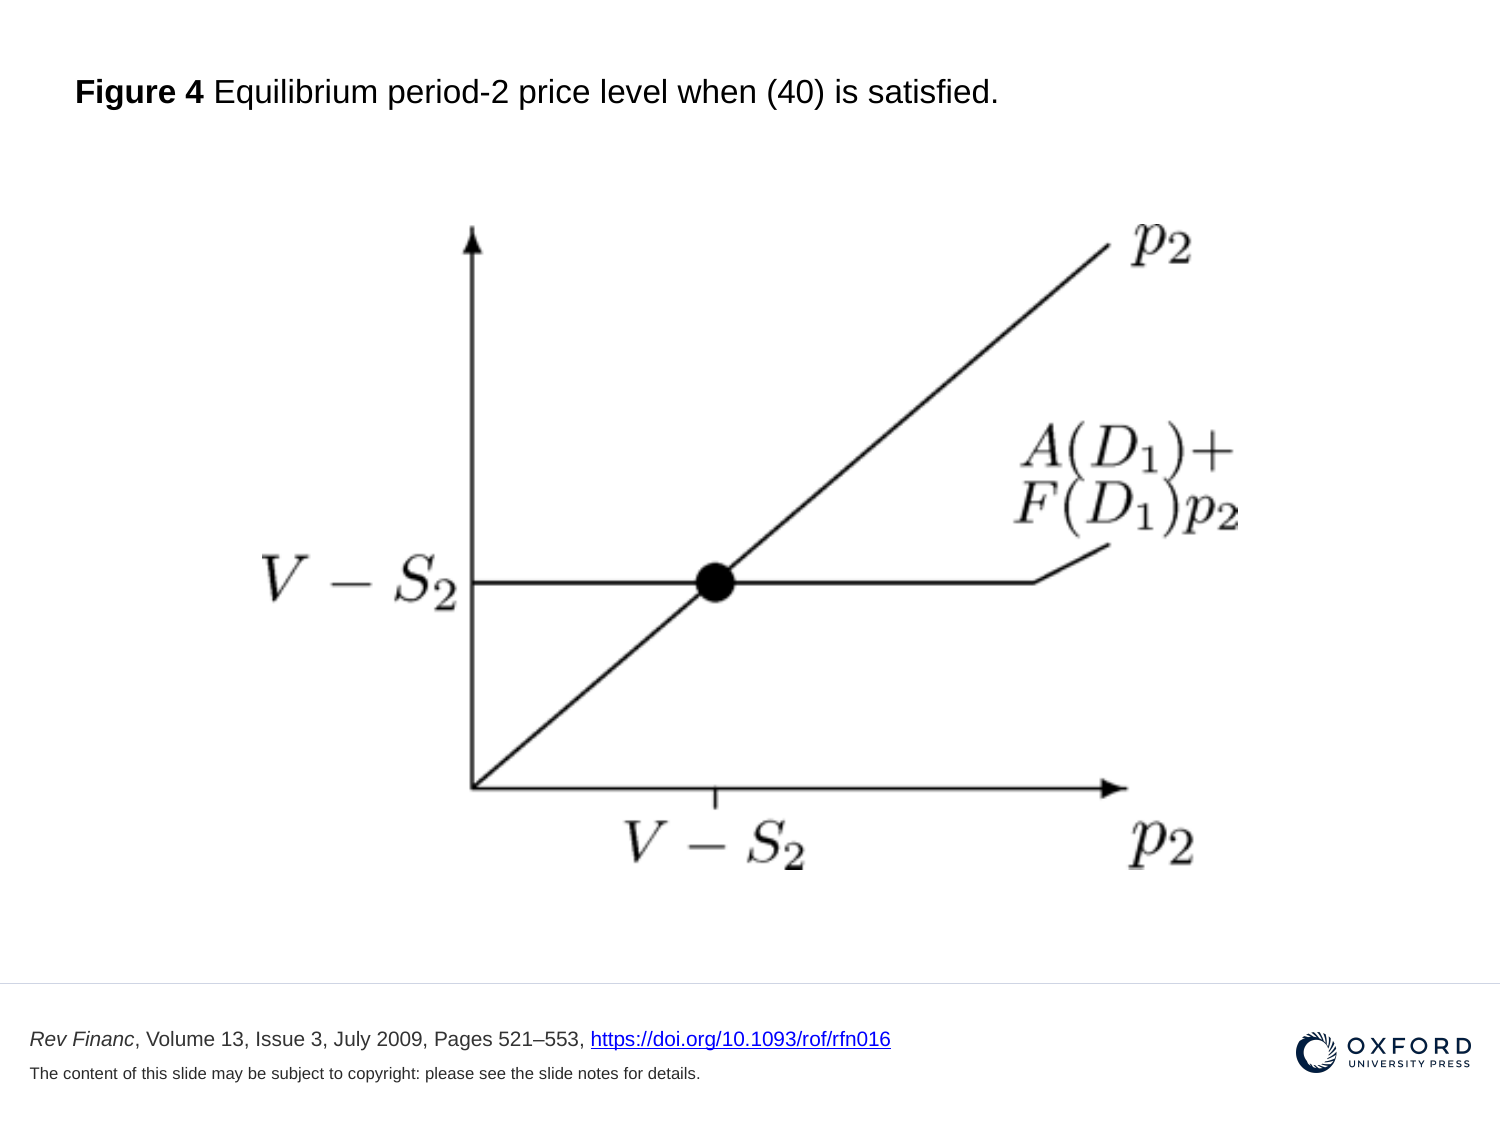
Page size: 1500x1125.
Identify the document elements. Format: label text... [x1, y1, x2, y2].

footer Rev Financ, Volume 13, Issue 3, July 2009, Pages 521–553, https://doi.org/10.1093/rof/rfn016 The content of this slide may be subject to copyright: please see the slide notes for details. [0, 983, 1260, 1125]
title Figure 4 Equilibrium period-2 price level when (40) is satisfied. [75, 69, 1078, 171]
picture [262, 224, 1238, 870]
picture [1296, 1032, 1471, 1073]
